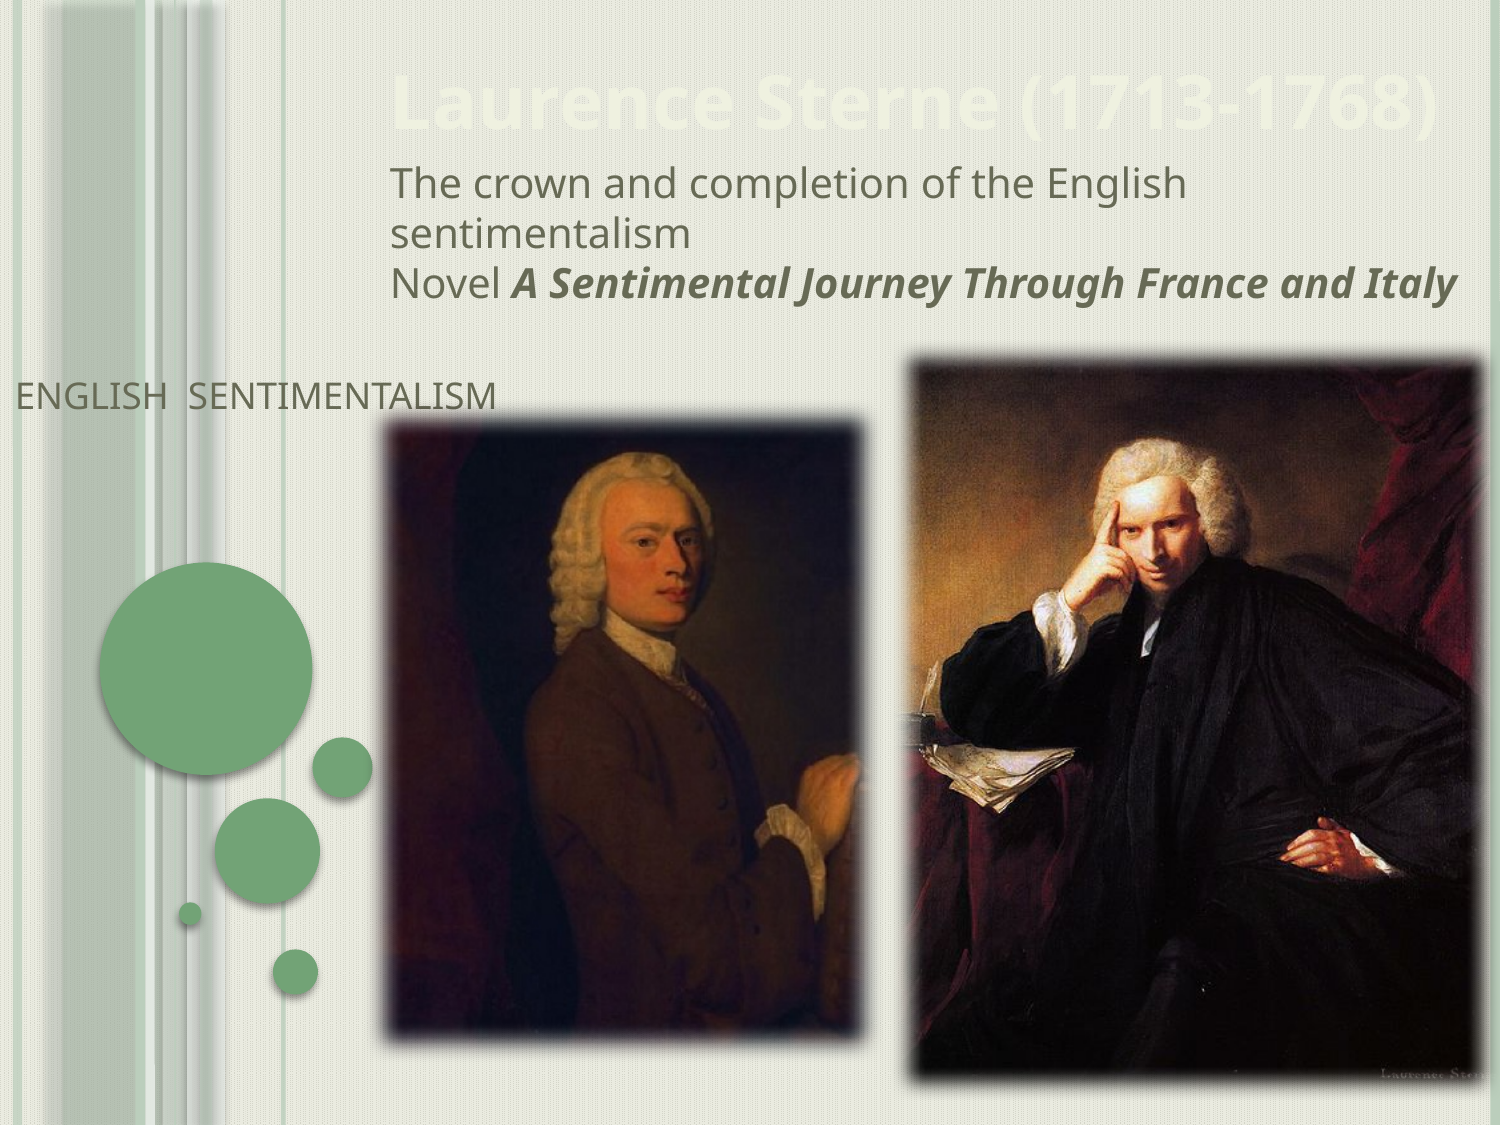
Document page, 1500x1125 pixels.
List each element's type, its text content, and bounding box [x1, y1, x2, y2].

picture [890, 339, 1500, 1102]
picture [363, 398, 884, 1063]
subtitle Laurence Sterne (1713-1768) The crown and completion of the English sentimentalism Novel A Sentimental Journey Through France and Italy [375, 46, 1500, 375]
title English Sentimentalism [0, 363, 516, 469]
